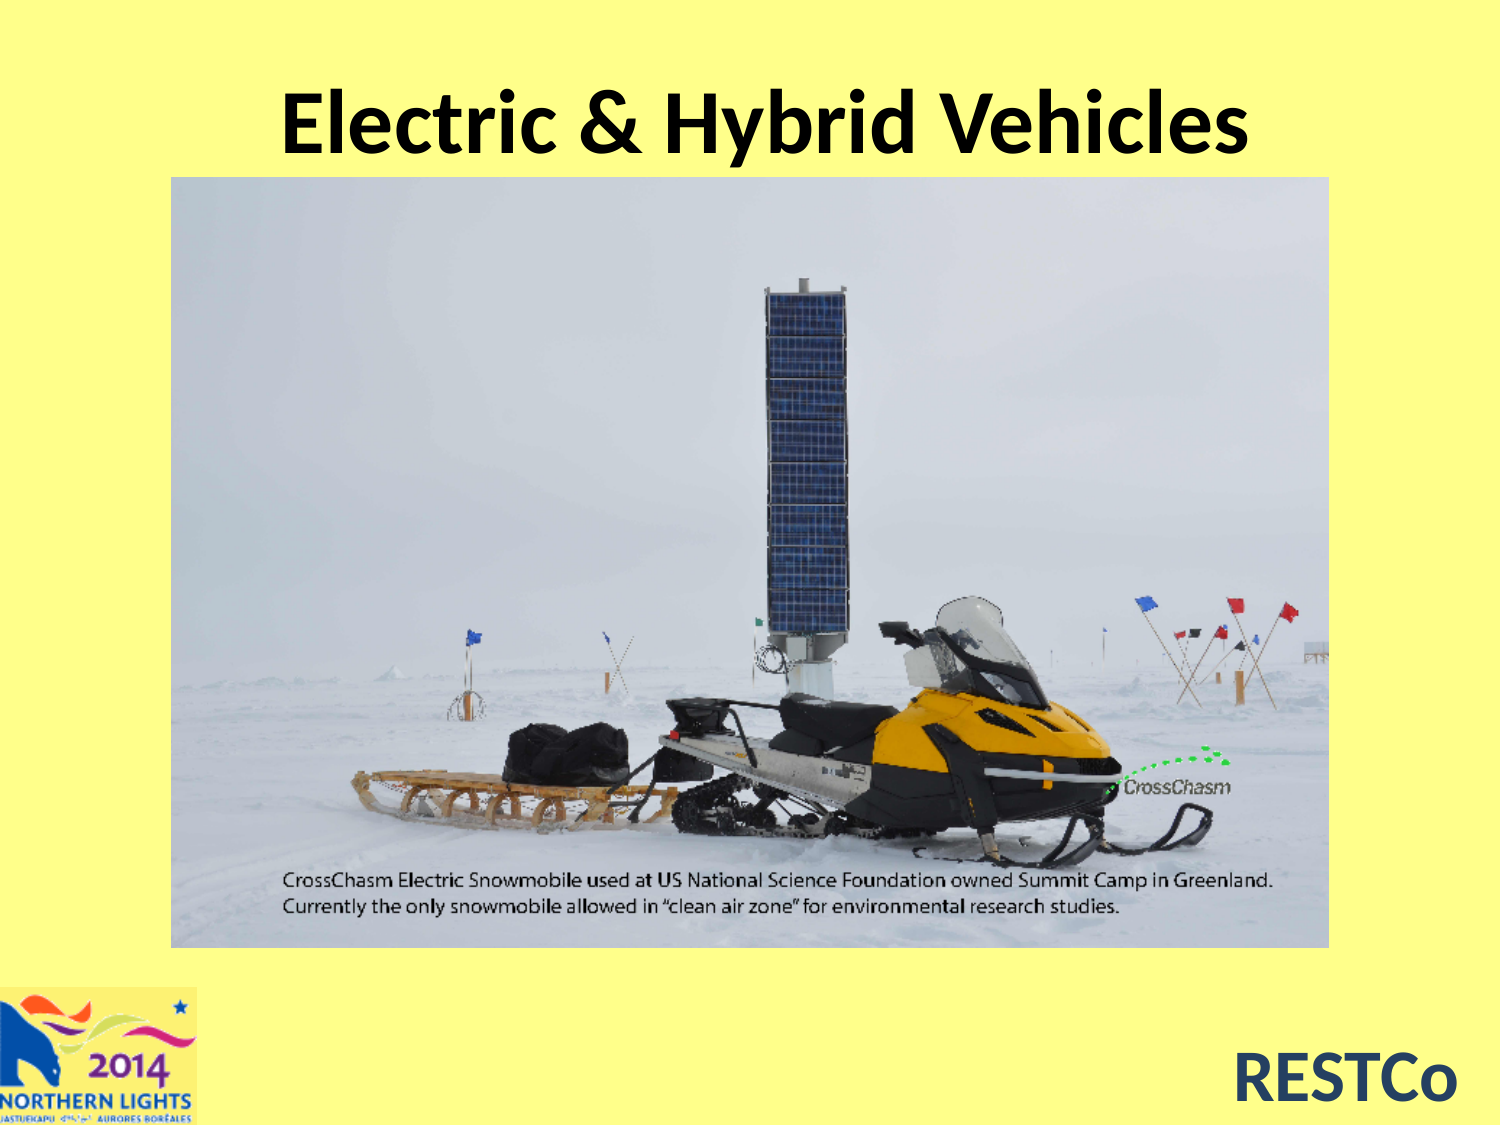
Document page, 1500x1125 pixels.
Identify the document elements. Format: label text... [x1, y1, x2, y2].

picture [0, 987, 198, 1125]
title RESTCo [1192, 1018, 1500, 1125]
text_box Electric & Hybrid Vehicles [100, 54, 1424, 180]
picture [170, 177, 1329, 948]
